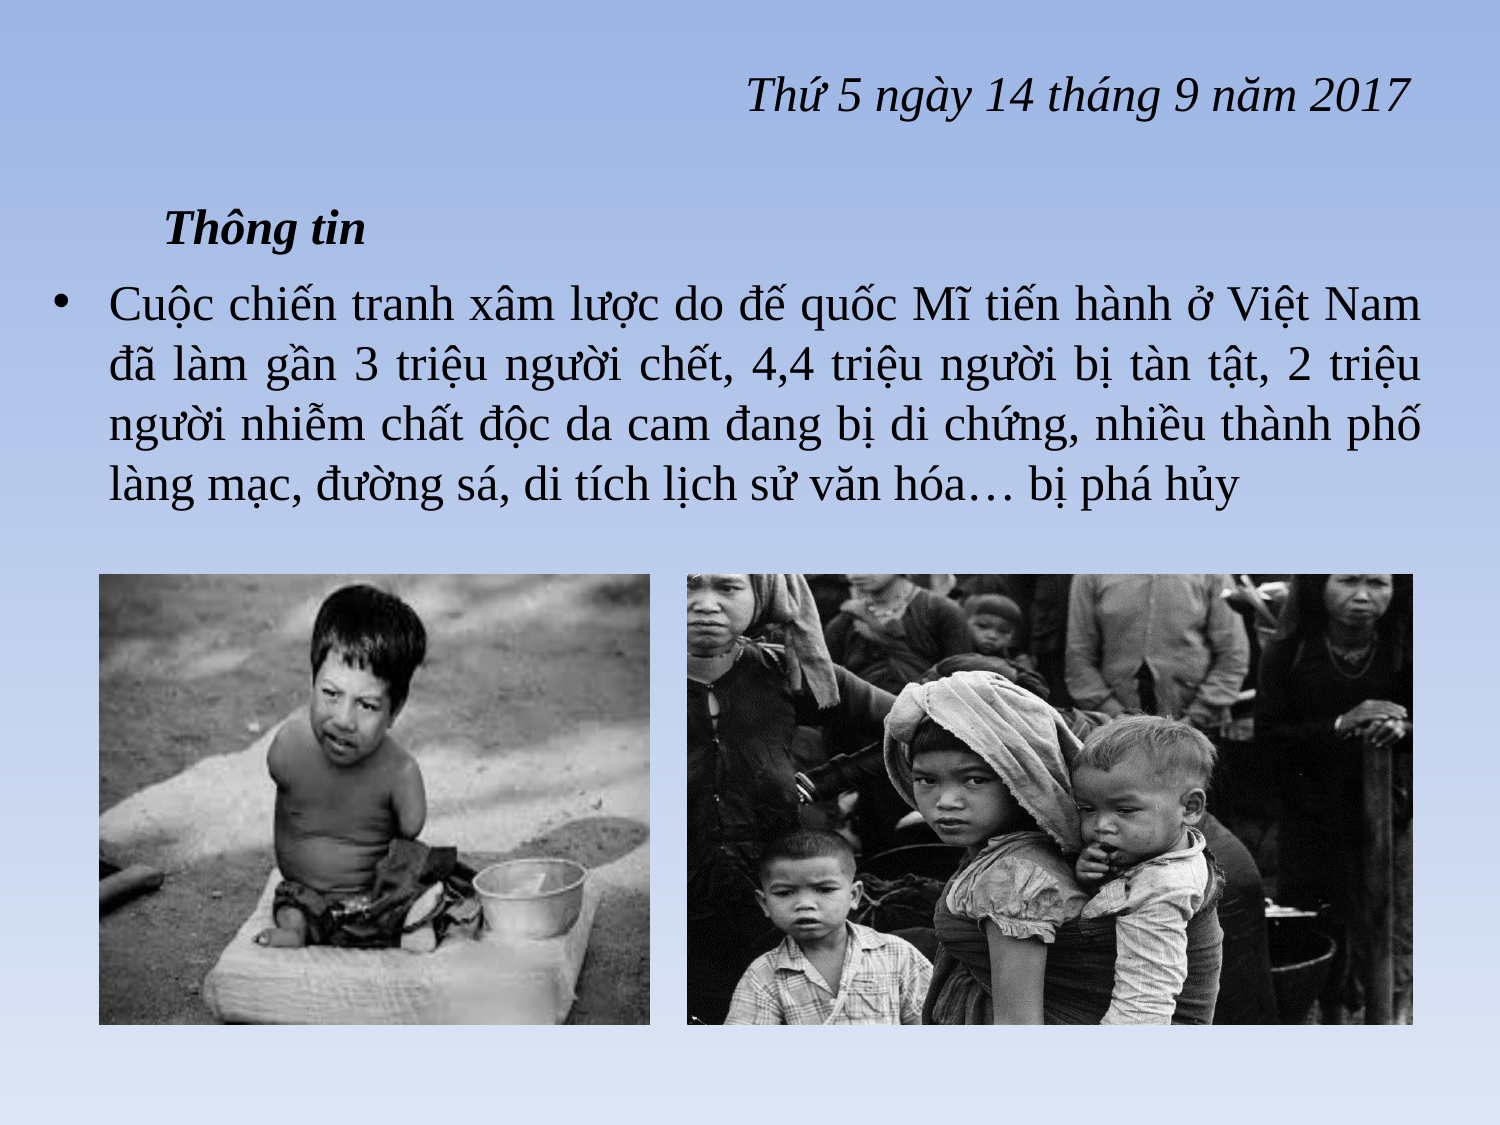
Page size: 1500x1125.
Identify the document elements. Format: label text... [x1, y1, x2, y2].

picture [687, 574, 1413, 1026]
title Thứ 5 ngày 14 tháng 9 năm 2017 [75, 45, 1425, 138]
list Cuộc chiến tranh xâm lược do đế quốc Mĩ tiến hành ở Việt Nam đã làm gần 3 triệu người chết, 4,4 triệu người bị tàn tật, 2 triệu người nhiễm chất độc da cam đang bị di chứng, nhiều thành phố làng mạc, đường sá, di tích lịch sử văn hóa… bị phá hủy [37, 263, 1438, 1006]
text_box Thông tin [147, 187, 400, 263]
picture [99, 574, 651, 1026]
